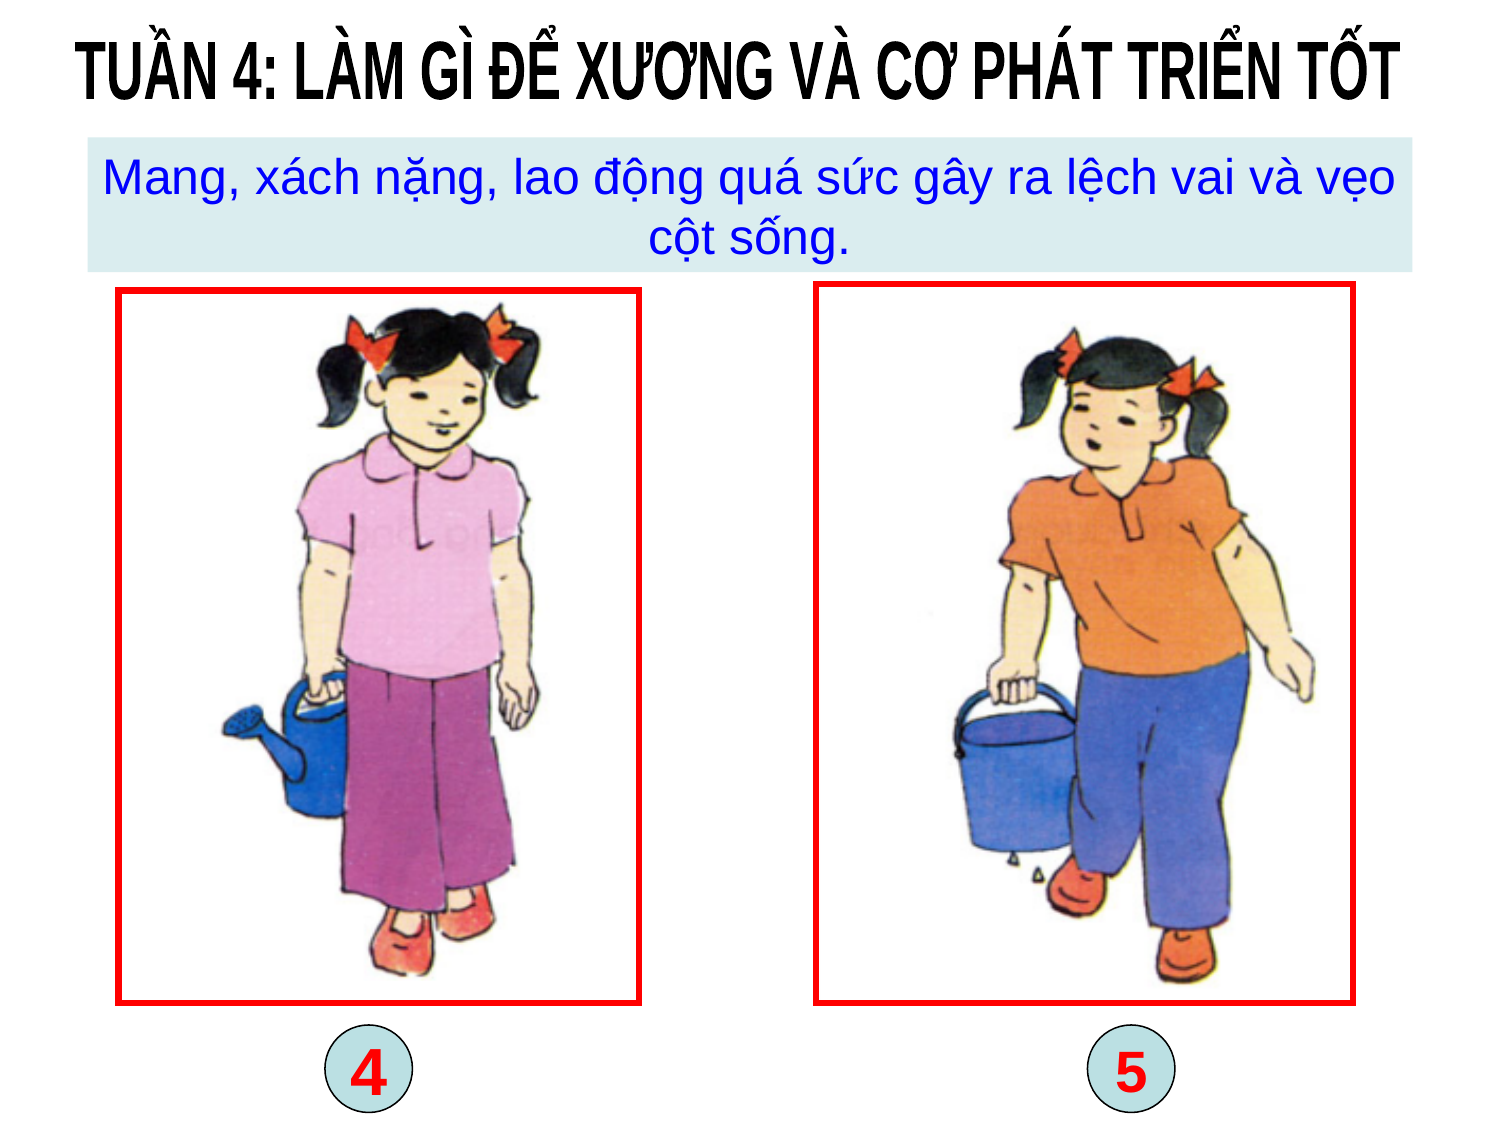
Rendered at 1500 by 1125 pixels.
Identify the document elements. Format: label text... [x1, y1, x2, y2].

picture [121, 293, 637, 1001]
text_box Mang, xách nặng, lao động quá sức gây ra lệch vai và vẹo cột sống. [87, 137, 1413, 273]
text_box 4 [324, 1024, 413, 1113]
picture [818, 287, 1351, 1001]
text_box 5 [1087, 1024, 1175, 1113]
